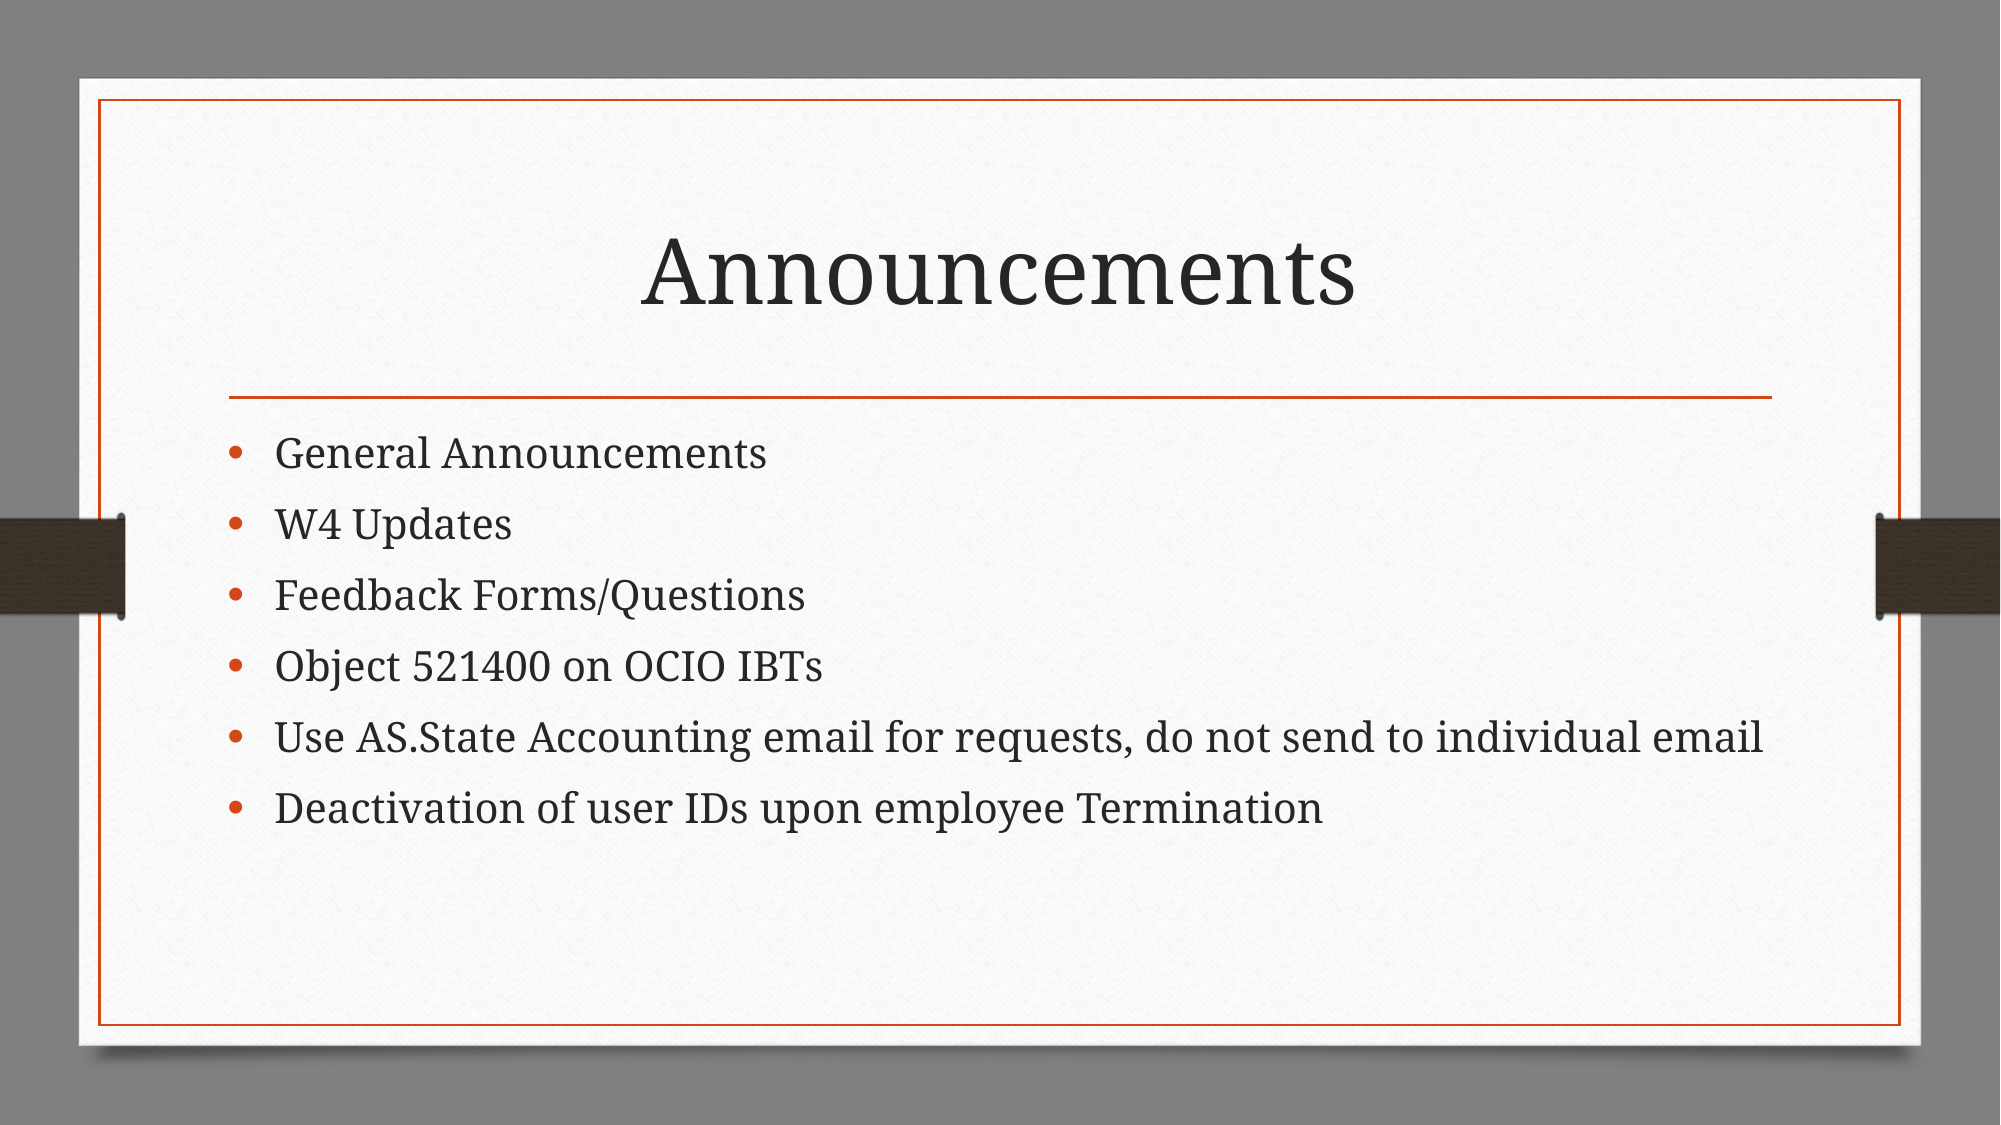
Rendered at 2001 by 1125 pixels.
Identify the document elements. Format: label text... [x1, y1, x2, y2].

picture [0, 0, 2001, 1125]
title Announcements [212, 161, 1788, 375]
list General Announcements W4 Updates Feedback Forms/Questions Object 521400 on OCIO IBTs Use AS.State Accounting email for requests, do not send to individual email Deactivation of user IDs upon employee Termination [212, 419, 1788, 964]
